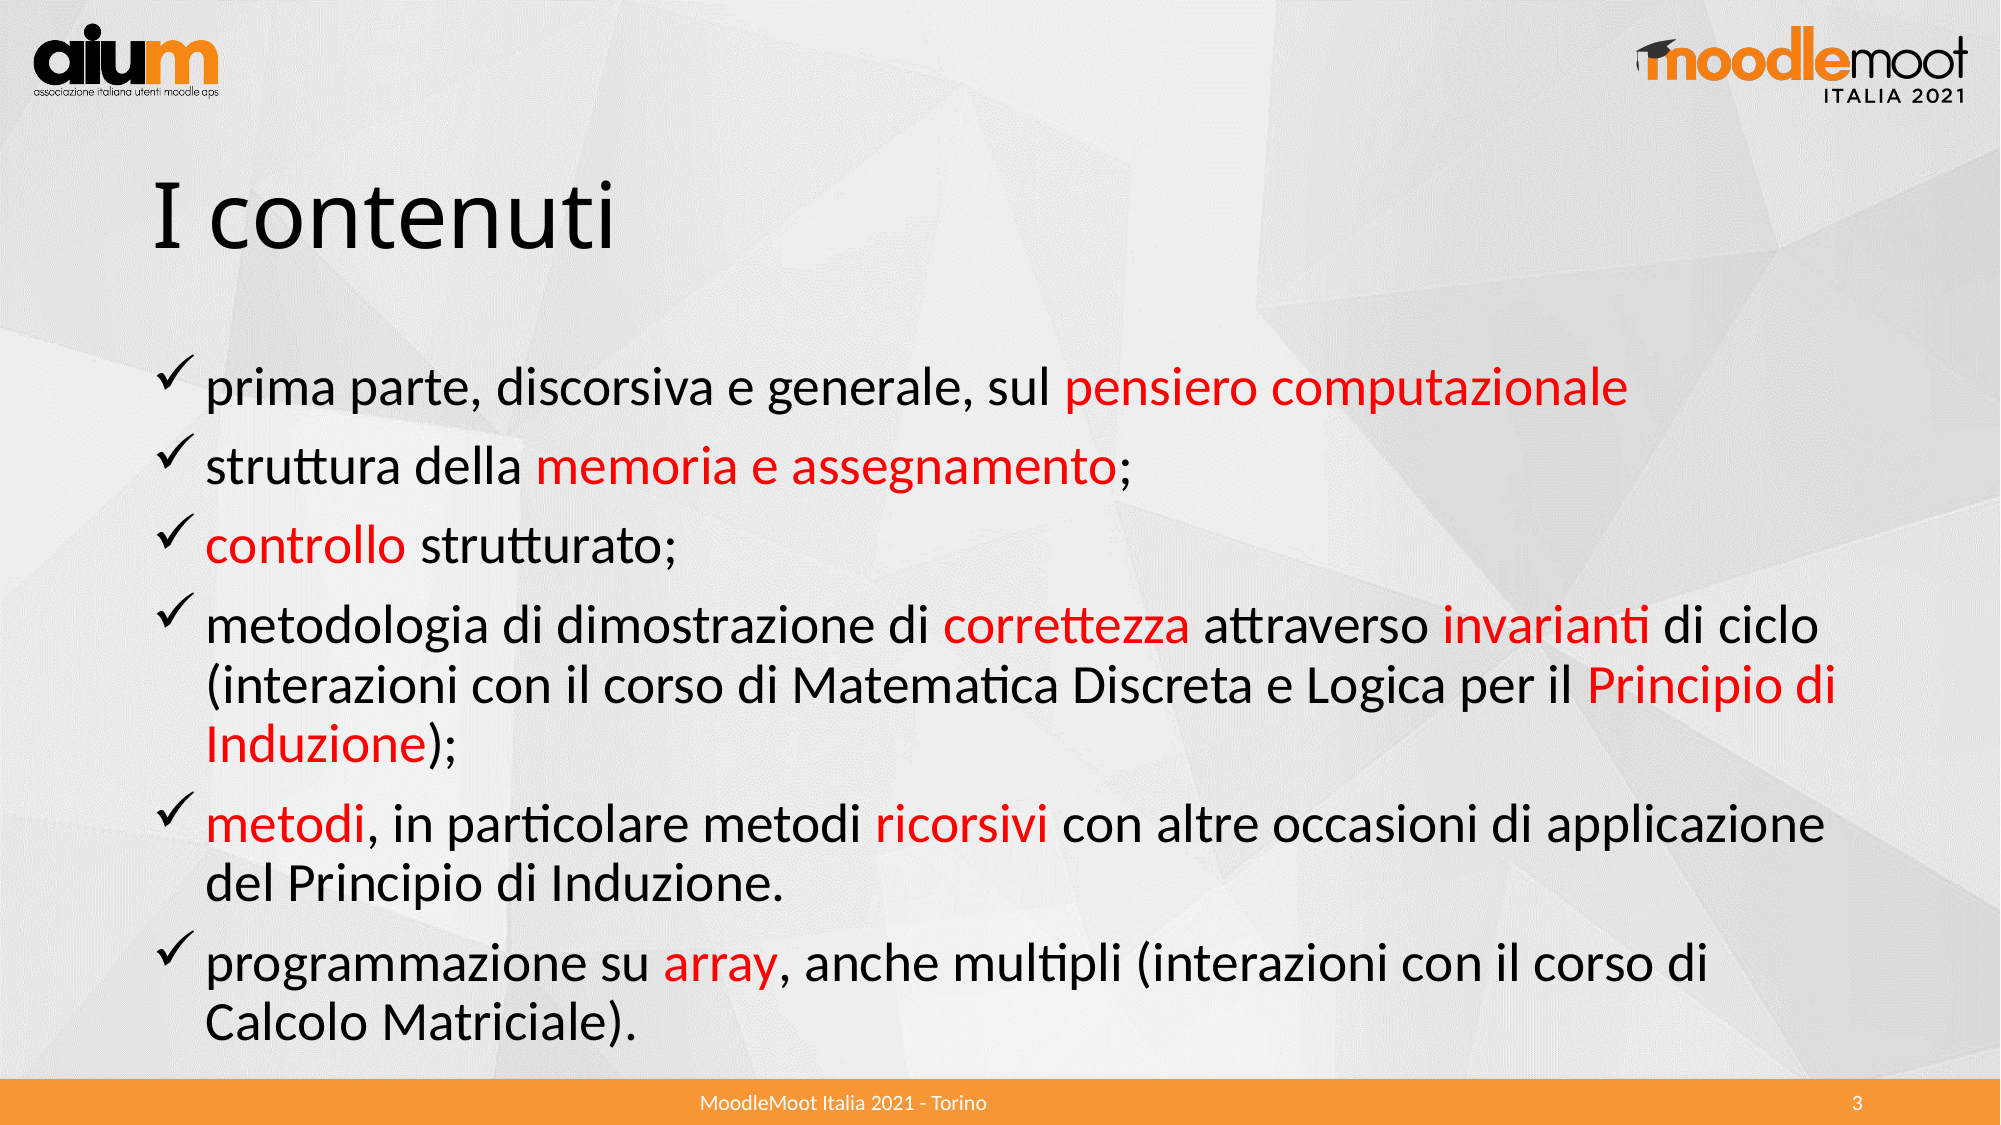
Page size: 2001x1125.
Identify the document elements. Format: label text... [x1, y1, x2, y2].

list prima parte, discorsiva e generale, sul pensiero computazionale struttura della memoria e assegnamento; controllo strutturato; metodologia di dimostrazione di correttezza attraverso invarianti di ciclo (interazioni con il corso di Matematica Discreta e Logica per il Principio di Induzione); metodi, in particolare metodi ricorsivi con altre occasioni di applicazione del Principio di Induzione. programmazione su array, anche multipli (interazioni con il corso di Calcolo Matriciale). [137, 349, 1863, 1064]
picture [0, 0, 2001, 1125]
title I contenuti [137, 110, 1863, 328]
